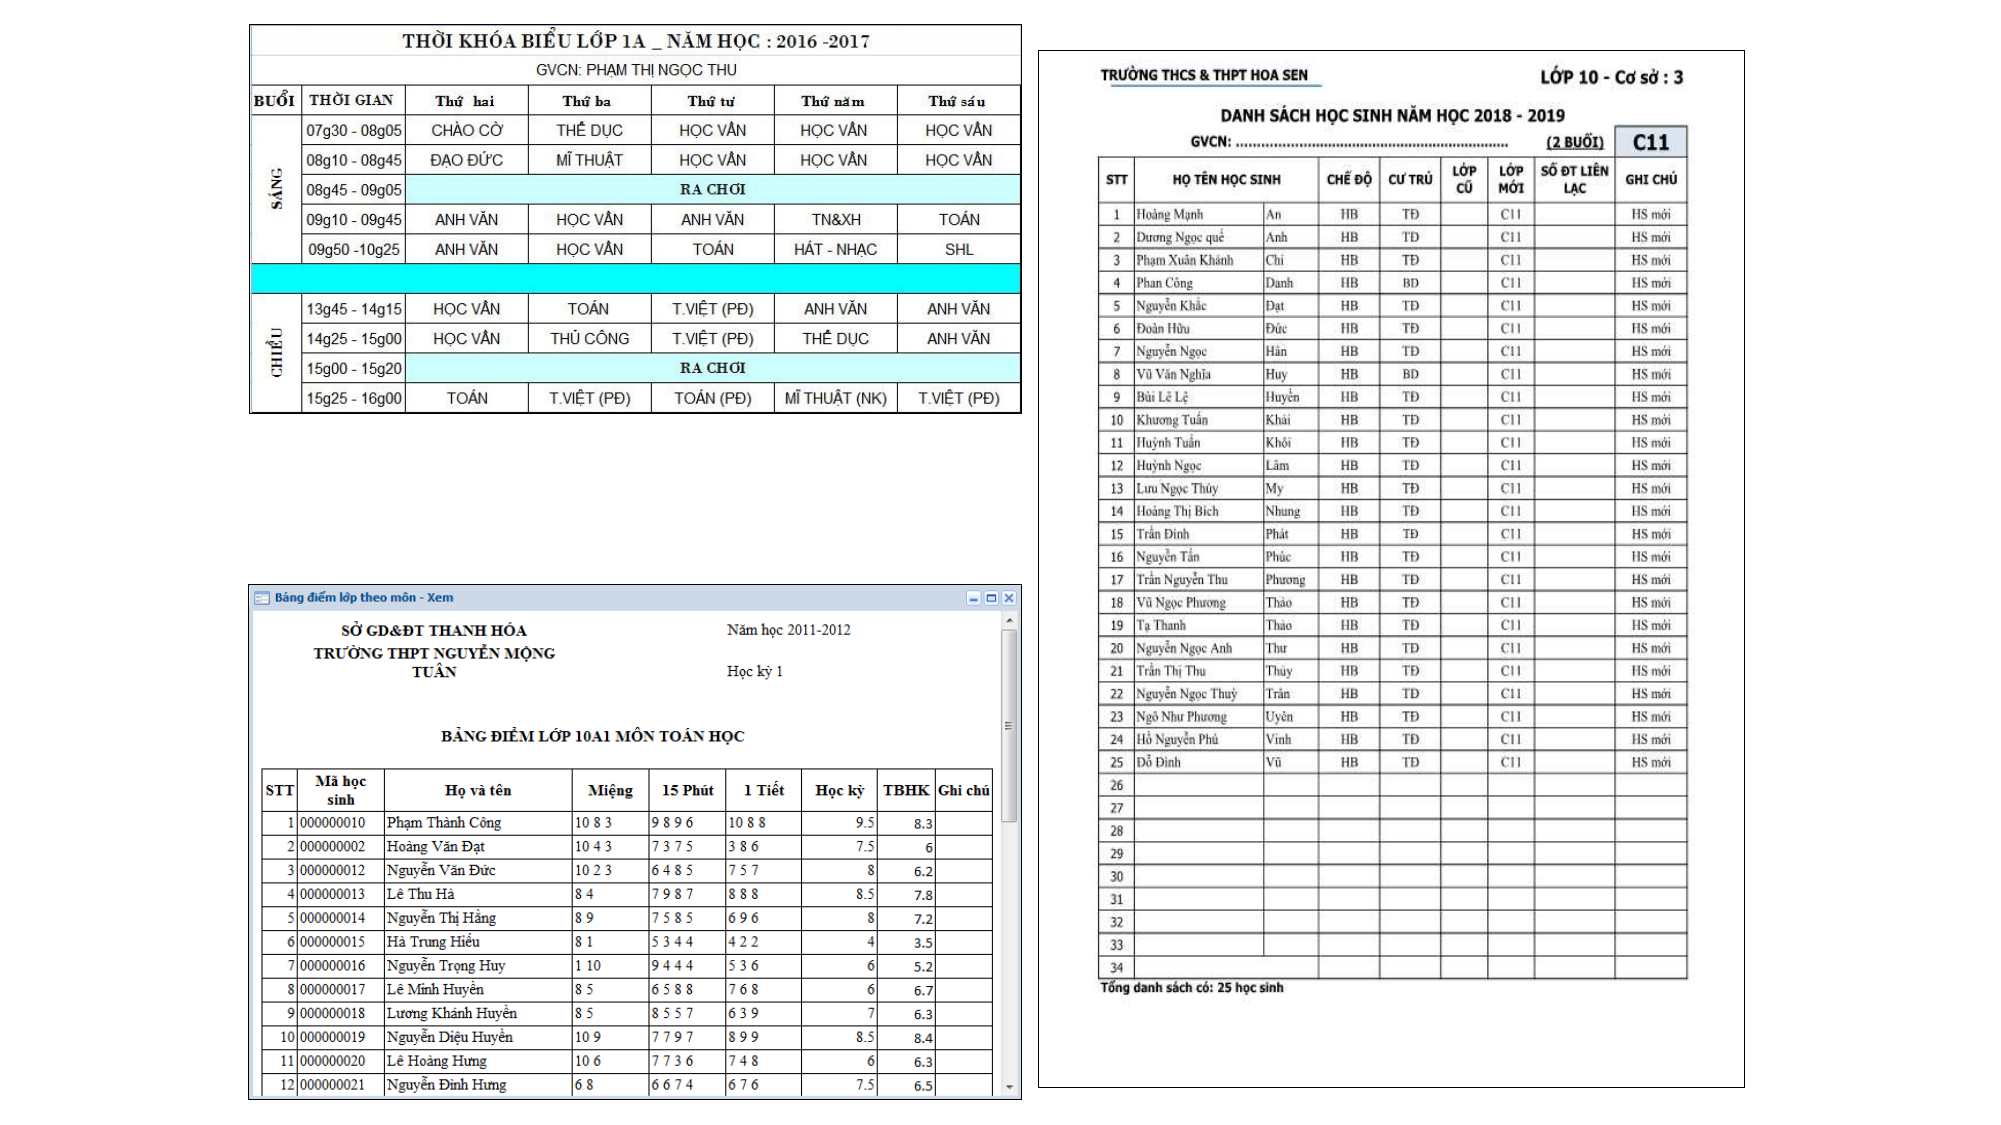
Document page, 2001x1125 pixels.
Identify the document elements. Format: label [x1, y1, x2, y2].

picture [1038, 49, 1745, 1088]
list [248, 584, 1022, 1100]
picture [249, 24, 1022, 414]
